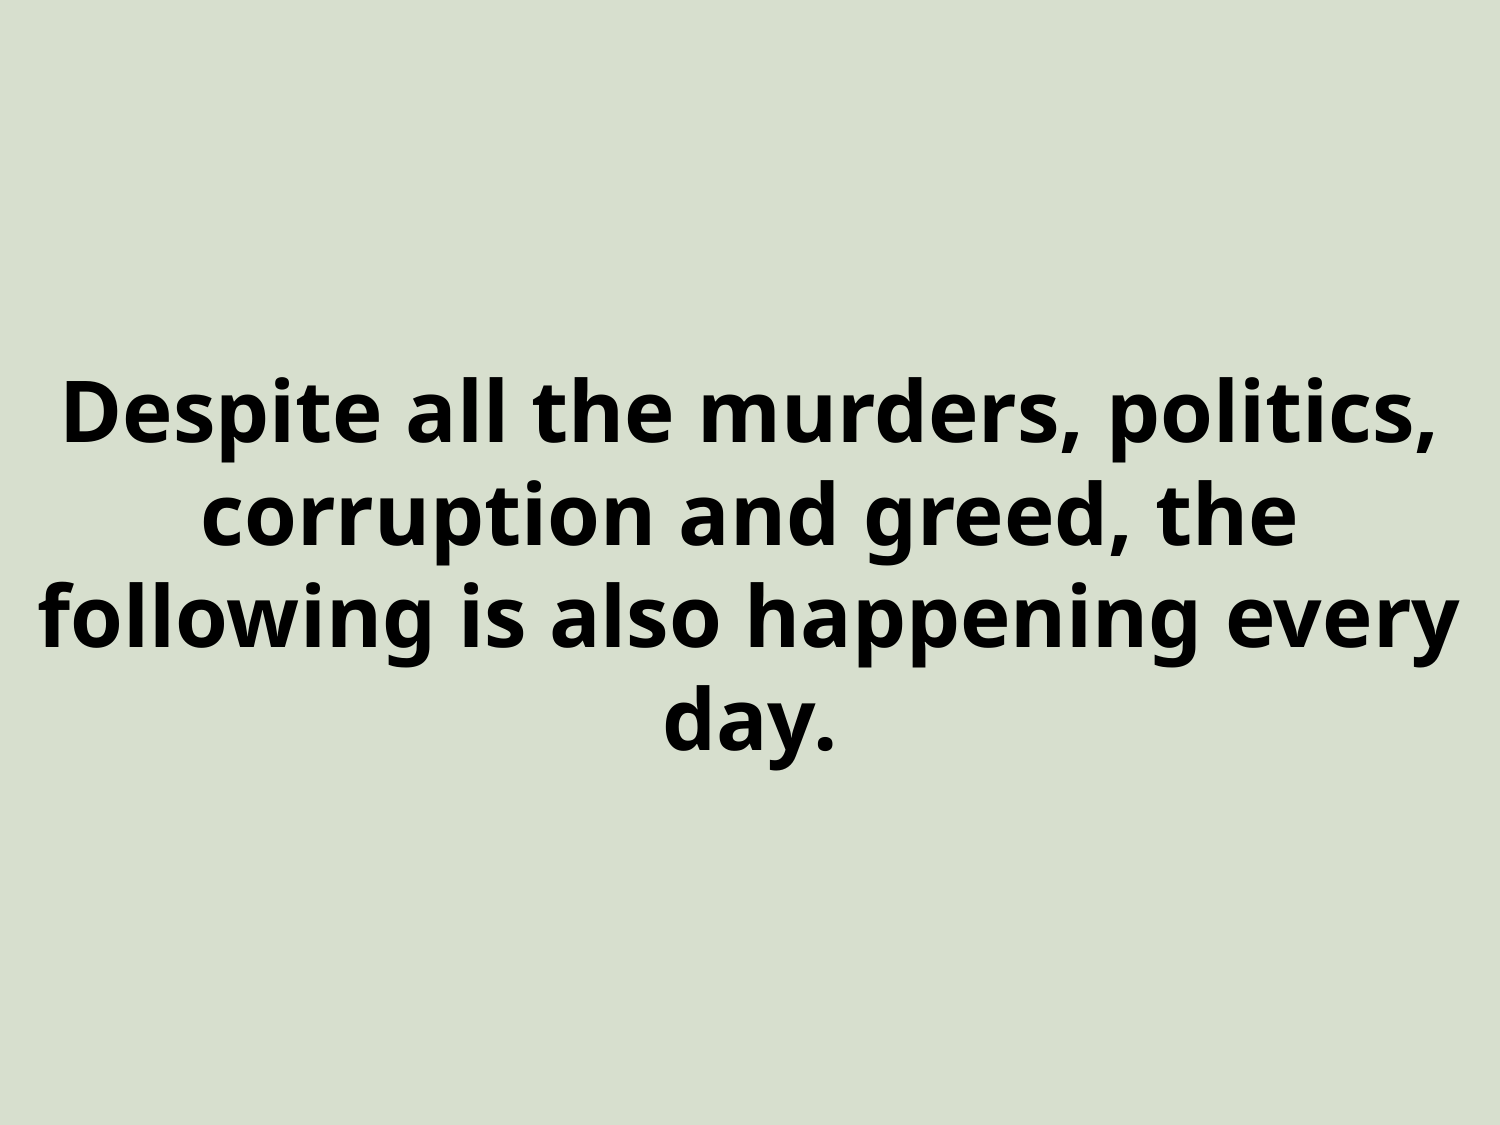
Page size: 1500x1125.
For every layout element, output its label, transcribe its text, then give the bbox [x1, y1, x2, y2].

title Despite all the murders, politics, corruption and greed, the following is also happening every day. [0, 0, 1500, 1125]
